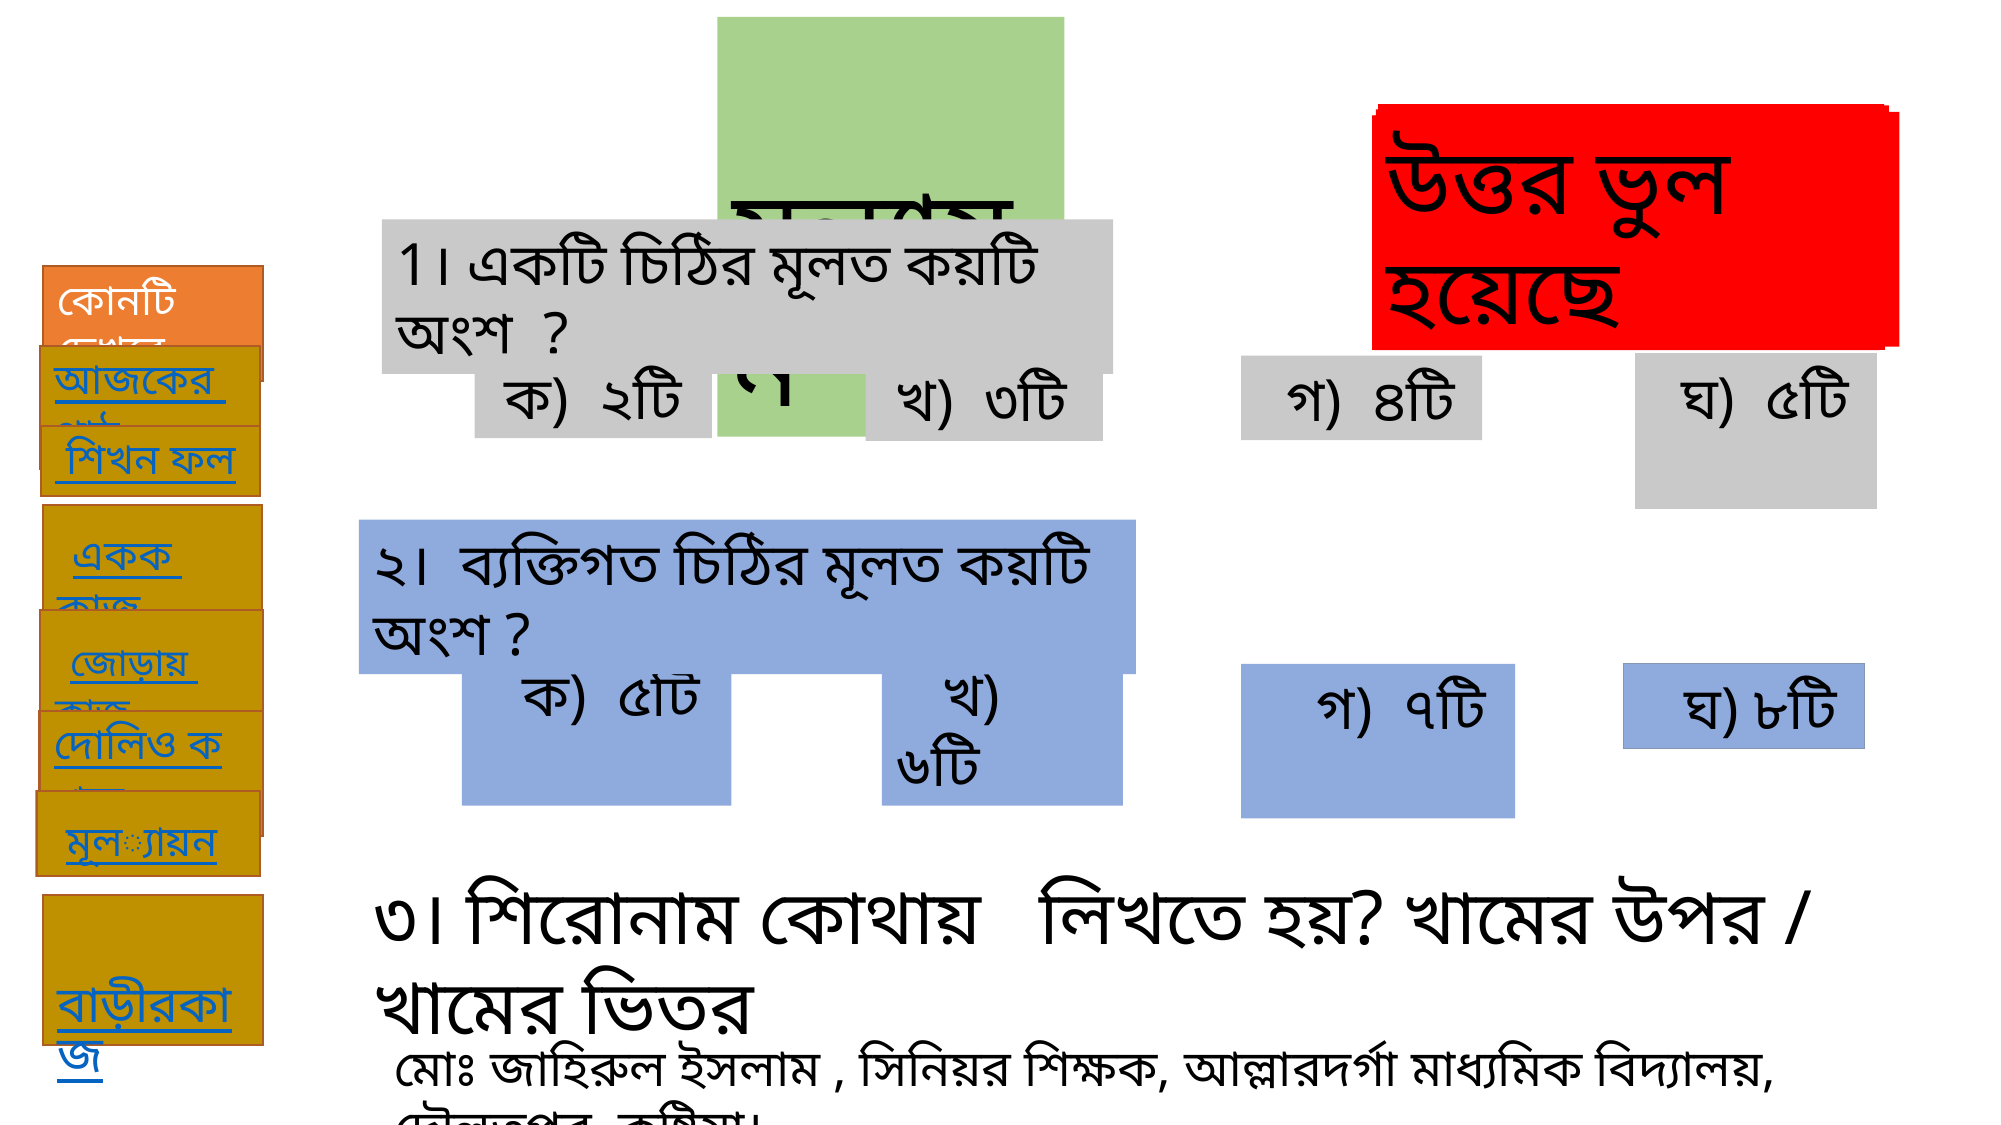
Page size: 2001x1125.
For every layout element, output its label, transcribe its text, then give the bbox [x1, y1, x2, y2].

text_box উত্তর ভুল হয়েছে [1375, 109, 1889, 115]
text_box মূল্যায়ন [717, 16, 1065, 219]
text_box মূল্যায়ন [717, 374, 865, 437]
text_box ৩। শিরোনাম কোথায় লিখতে হয়? খামের উপর / খামের ভিতর [358, 861, 1880, 1057]
text_box ক) ৫টি [461, 675, 732, 806]
text_box গ) ৪টি [1241, 355, 1483, 441]
text_box খ) ৩টি [865, 356, 1103, 441]
text_box উত্তর ভুল হয়েছে [1378, 104, 1885, 109]
text_box 1। একটি চিঠির মূলত কয়টি অংশ ? [381, 219, 1114, 374]
text_box ঘ) ৮টি [1623, 663, 1865, 749]
text_box উত্তর ভুল হয়েছে [1372, 115, 1885, 350]
text_box ২। ব্যক্তিগত চিঠির মূলত কয়টি অংশ ? [358, 519, 1136, 675]
text_box ক) ২টি [474, 353, 712, 439]
text_box গ) ৭টি [1241, 663, 1516, 819]
text_box ঘ) ৫টি [1635, 353, 1877, 509]
text_box উত্তর ভুল হয়েছে [1386, 111, 1900, 347]
text_box খ) ৬টি [881, 675, 1123, 806]
